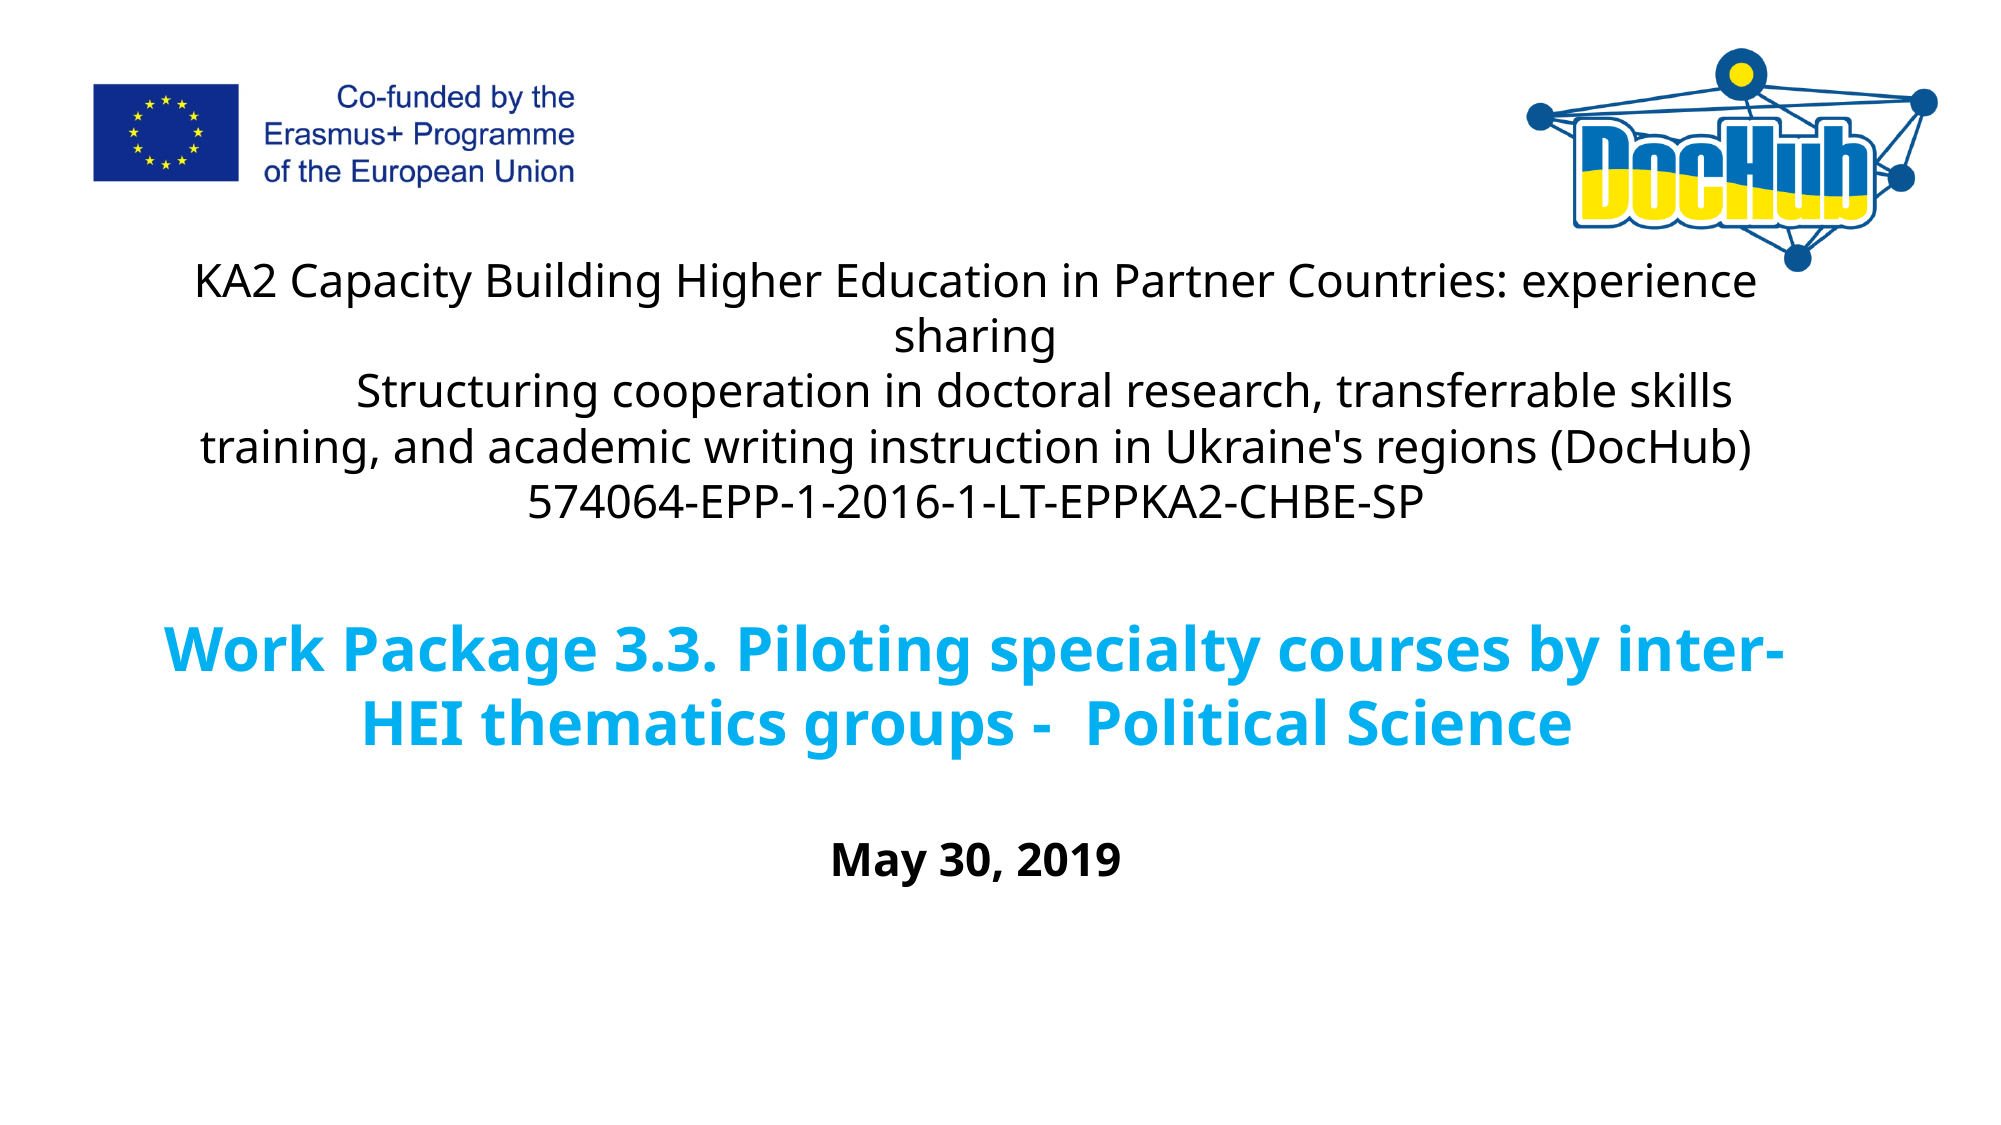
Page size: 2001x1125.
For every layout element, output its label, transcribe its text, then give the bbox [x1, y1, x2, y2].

picture [63, 56, 599, 210]
title KA2 Capacity Building Higher Education in Partner Countries: experience sharing Structuring cooperation in doctoral research, transferrable skills training, and academic writing instruction in Ukraine's regions (DocHub) 574064-ЕРР-1-2016-1-LT-EPPKA2-CHBE-SP Work Package 3.3. Piloting specialty courses by inter-HEI thematics groups - Political Science May 30, 2019 [139, 240, 1812, 894]
picture [1526, 48, 1938, 272]
